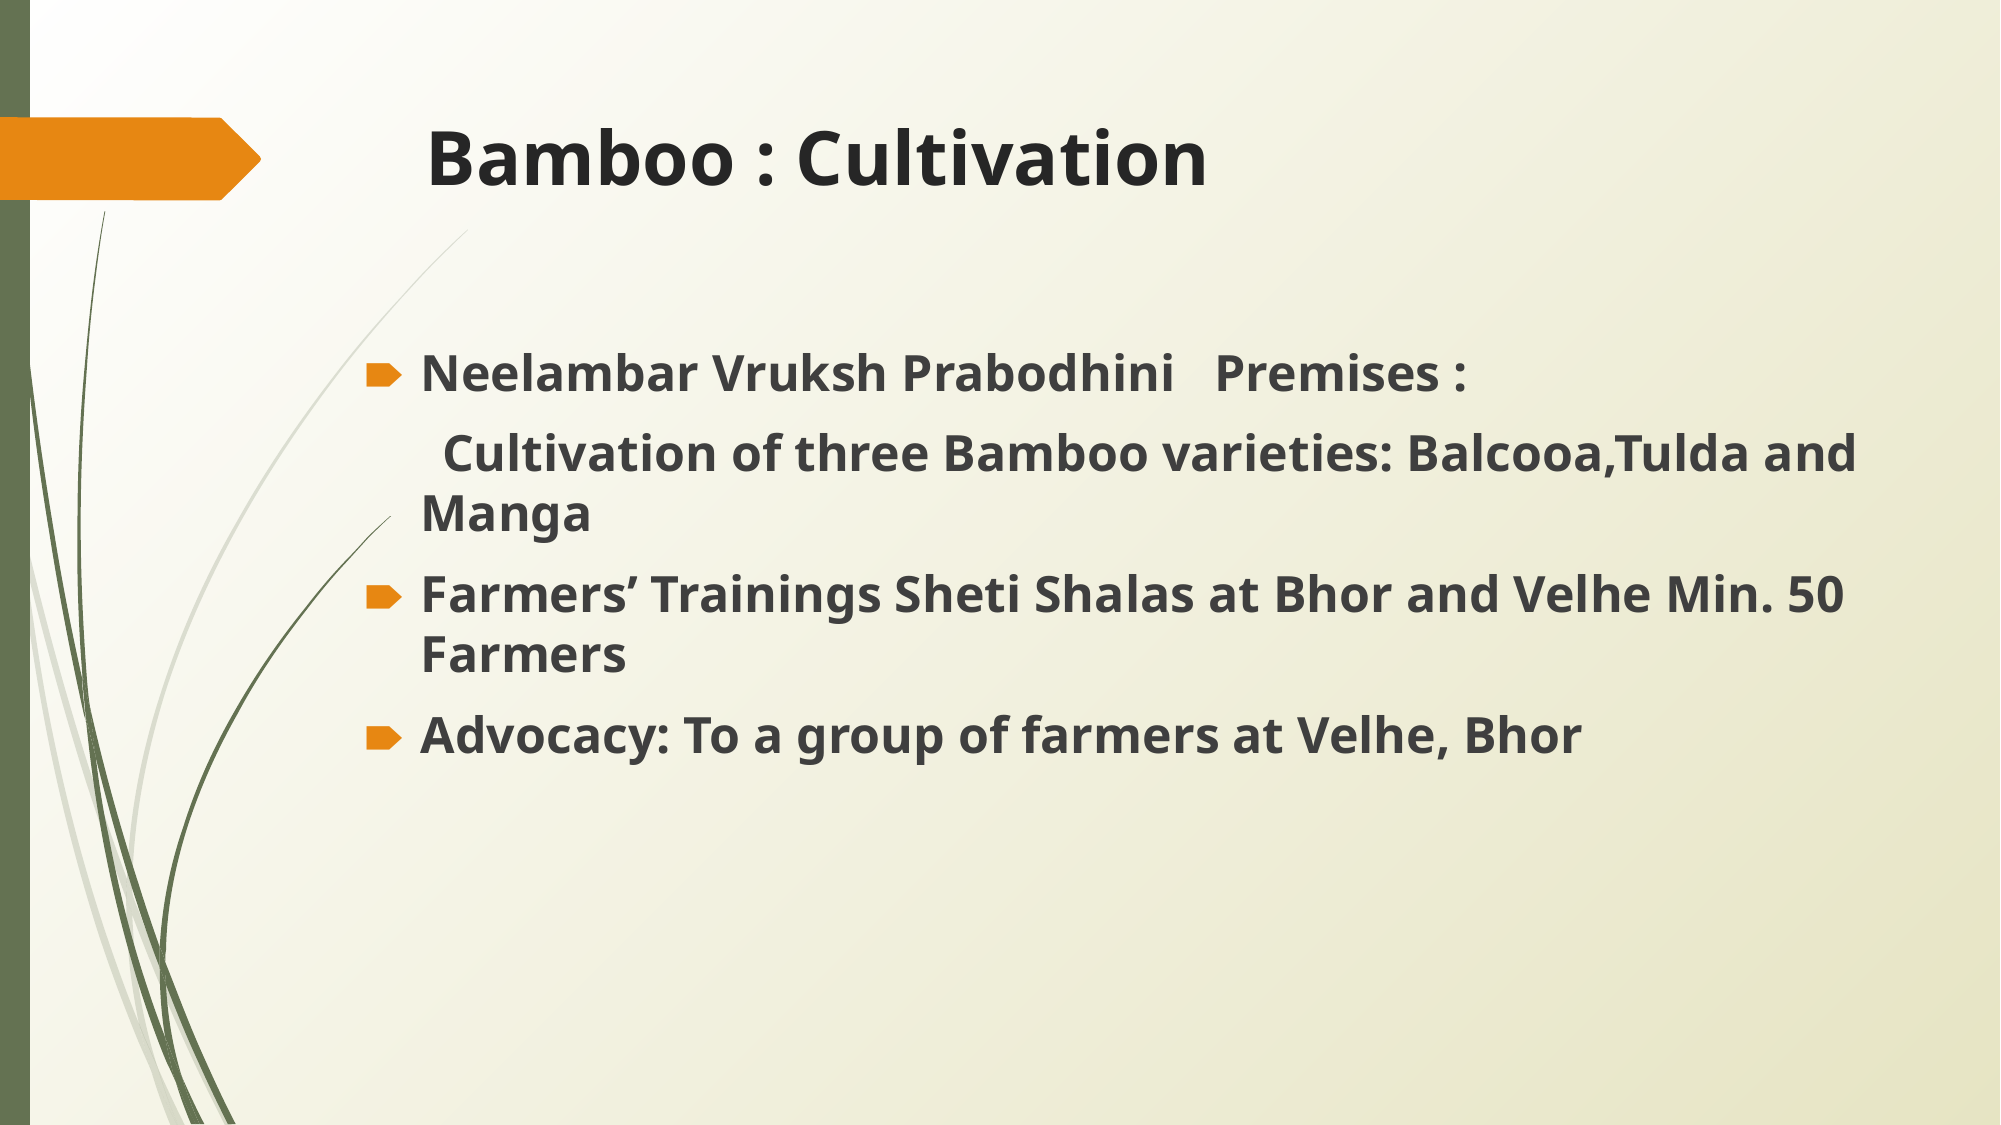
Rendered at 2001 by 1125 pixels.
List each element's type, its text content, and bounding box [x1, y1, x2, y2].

list Neelambar Vruksh Prabodhini Premises : Cultivation of three Bamboo varieties: Balcooa,Tulda and Manga Farmers’ Trainings Sheti Shalas at Bhor and Velhe Min. 50 Farmers Advocacy: To a group of farmers at Velhe, Bhor [349, 333, 1888, 970]
title Bamboo : Cultivation [410, 102, 1888, 269]
